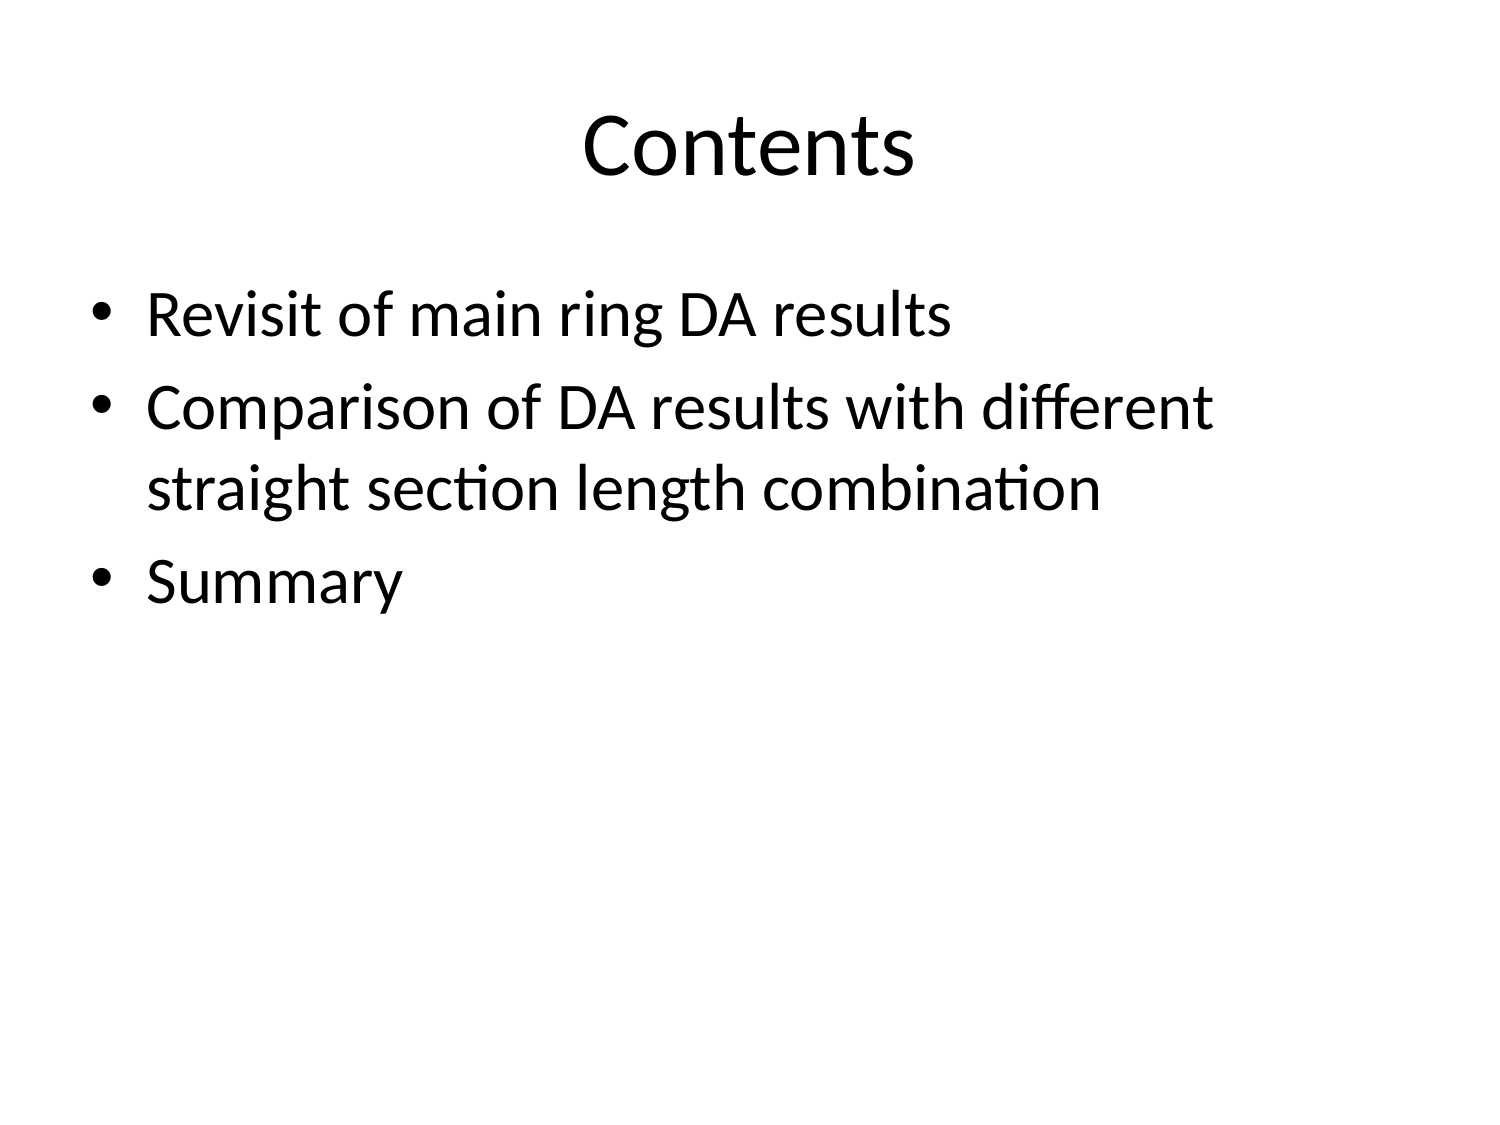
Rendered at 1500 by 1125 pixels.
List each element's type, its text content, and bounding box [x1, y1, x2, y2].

list Revisit of main ring DA results Comparison of DA results with different straight section length combination Summary [75, 262, 1425, 1005]
title Contents [75, 45, 1425, 233]
